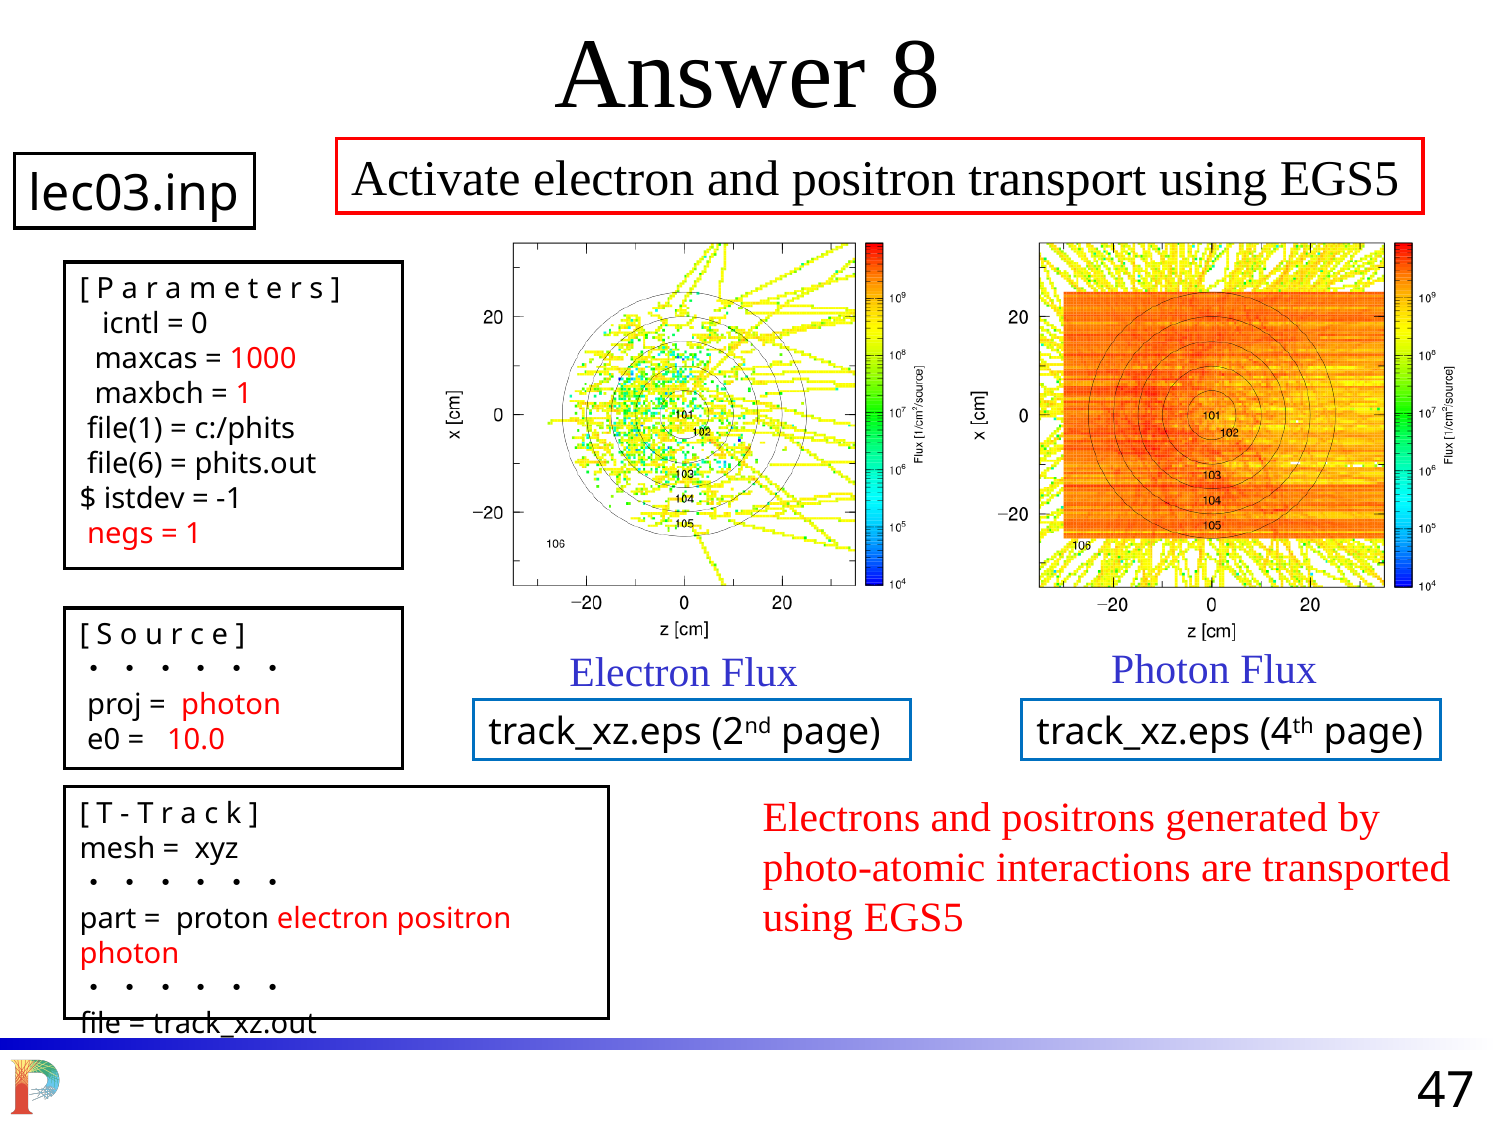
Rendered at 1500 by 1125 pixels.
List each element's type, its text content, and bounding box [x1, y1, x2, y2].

text_box Activate electron and positron transport using EGS5 [336, 138, 1424, 213]
text_box [ T - T r a c k ] mesh = xyz ・ ・ ・ ・ ・ ・ part = proton electron positron photon ・ ・ ・ ・ ・ ・ file = track_xz.out [64, 786, 609, 1019]
text_box [ S o u r c e ] ・ ・ ・ ・ ・ ・ proj = photon e0 = 10.0 [64, 607, 403, 769]
text_box Answer 8 [35, 0, 1461, 138]
text_box Photon Flux [1096, 654, 1341, 700]
picture [443, 237, 929, 645]
picture [0, 1049, 70, 1125]
text_box track_xz.eps (4th page) [1021, 699, 1441, 760]
text_box Electrons and positrons generated by photo-atomic interactions are transported using EGS5 [747, 782, 1474, 948]
picture [967, 237, 1459, 646]
text_box [ P a r a m e t e r s ] icntl = 0 maxcas = 1000 maxbch = 1 file(1) = c:/phits file(6) = phits.out $ istdev = -1 negs = 1 [64, 262, 403, 569]
text_box Electron Flux [554, 652, 850, 703]
text_box track_xz.eps (2nd page) [473, 699, 911, 760]
text_box lec03.inp [14, 153, 255, 229]
